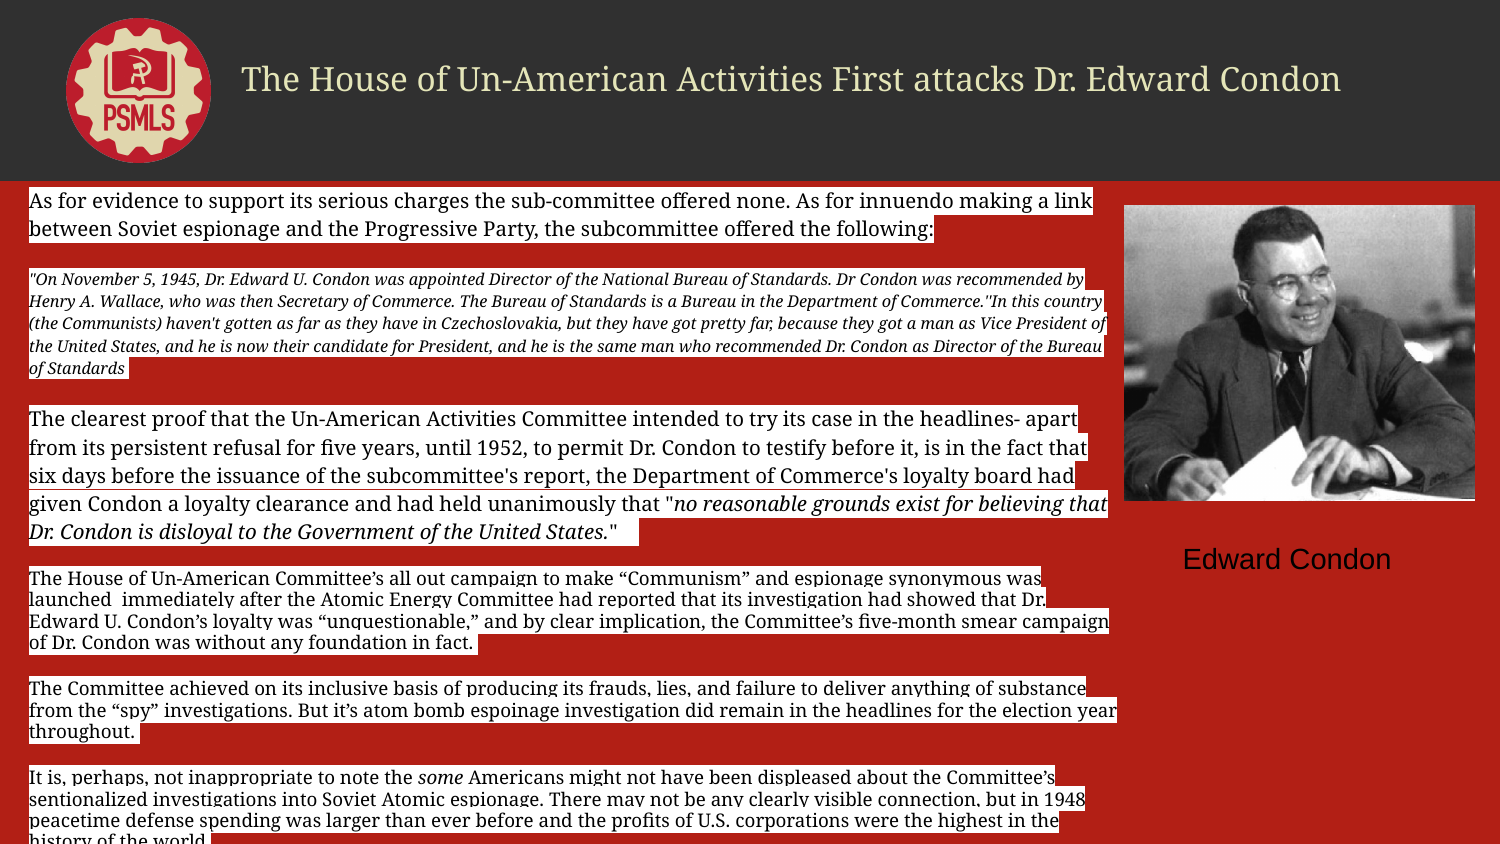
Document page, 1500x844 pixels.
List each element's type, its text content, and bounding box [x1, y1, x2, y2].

title The House of Un-American Activities First attacks Dr. Edward Condon [226, 43, 1500, 138]
text_box Edward Condon [1167, 525, 1432, 591]
picture [1123, 205, 1476, 501]
picture [66, 18, 211, 163]
text_box [0, 0, 1500, 181]
list As for evidence to support its serious charges the sub-committee offered none. As for innuendo making a link between Soviet espionage and the Progressive Party, the subcommittee offered the following: "On November 5, 1945, Dr. Edward U. Condon was appointed Director of the National Bureau of Standards. Dr Condon was recommended by Henry A. Wallace, who was then Secretary of Commerce. The Bureau of Standards is a Bureau in the Department of Commerce.''In this country (the Communists) haven't gotten as far as they have in Czechoslovakia, but they have got pretty far, because they got a man as Vice President of the United States, and he is now their candidate for President, and he is the same man who recommended Dr. Condon as Director of the Bureau of Standards The clearest proof that the Un-American Activities Committee intended to try its case in the headlines- apart from its persistent refusal for five years, until 1952, to permit Dr. Condon to testify before it, is in the fact that six days before the issuance of the subcommittee's report, the Department of Commerce's loyalty board had given Condon a loyalty clearance and had held unanimously that "no reasonable grounds exist for believing that Dr. Condon is disloyal to the Government of the United States." The House of Un-American Committee’s all out campaign to make “Communism” and espionage synonymous was launched immediately after the Atomic Energy Committee had reported that its investigation had showed that Dr. Edward U. Condon’s loyalty was “unquestionable,” and by clear implication, the Committee’s five-month smear campaign of Dr. Condon was without any foundation in fact. The Committee achieved on its inclusive basis of producing its frauds, lies, and failure to deliver anything of substance from the “spy” investigations. But it’s atom bomb espoinage investigation did remain in the headlines for the election year throughout. It is, perhaps, not inappropriate to note the some Americans might not have been displeased about the Committee’s sentionalized investigations into Soviet Atomic espionage. There may not be any clearly visible connection, but in 1948 peacetime defense spending was larger than ever before and the profits of U.S. corporations were the highest in the history of the world. [14, 169, 1135, 776]
